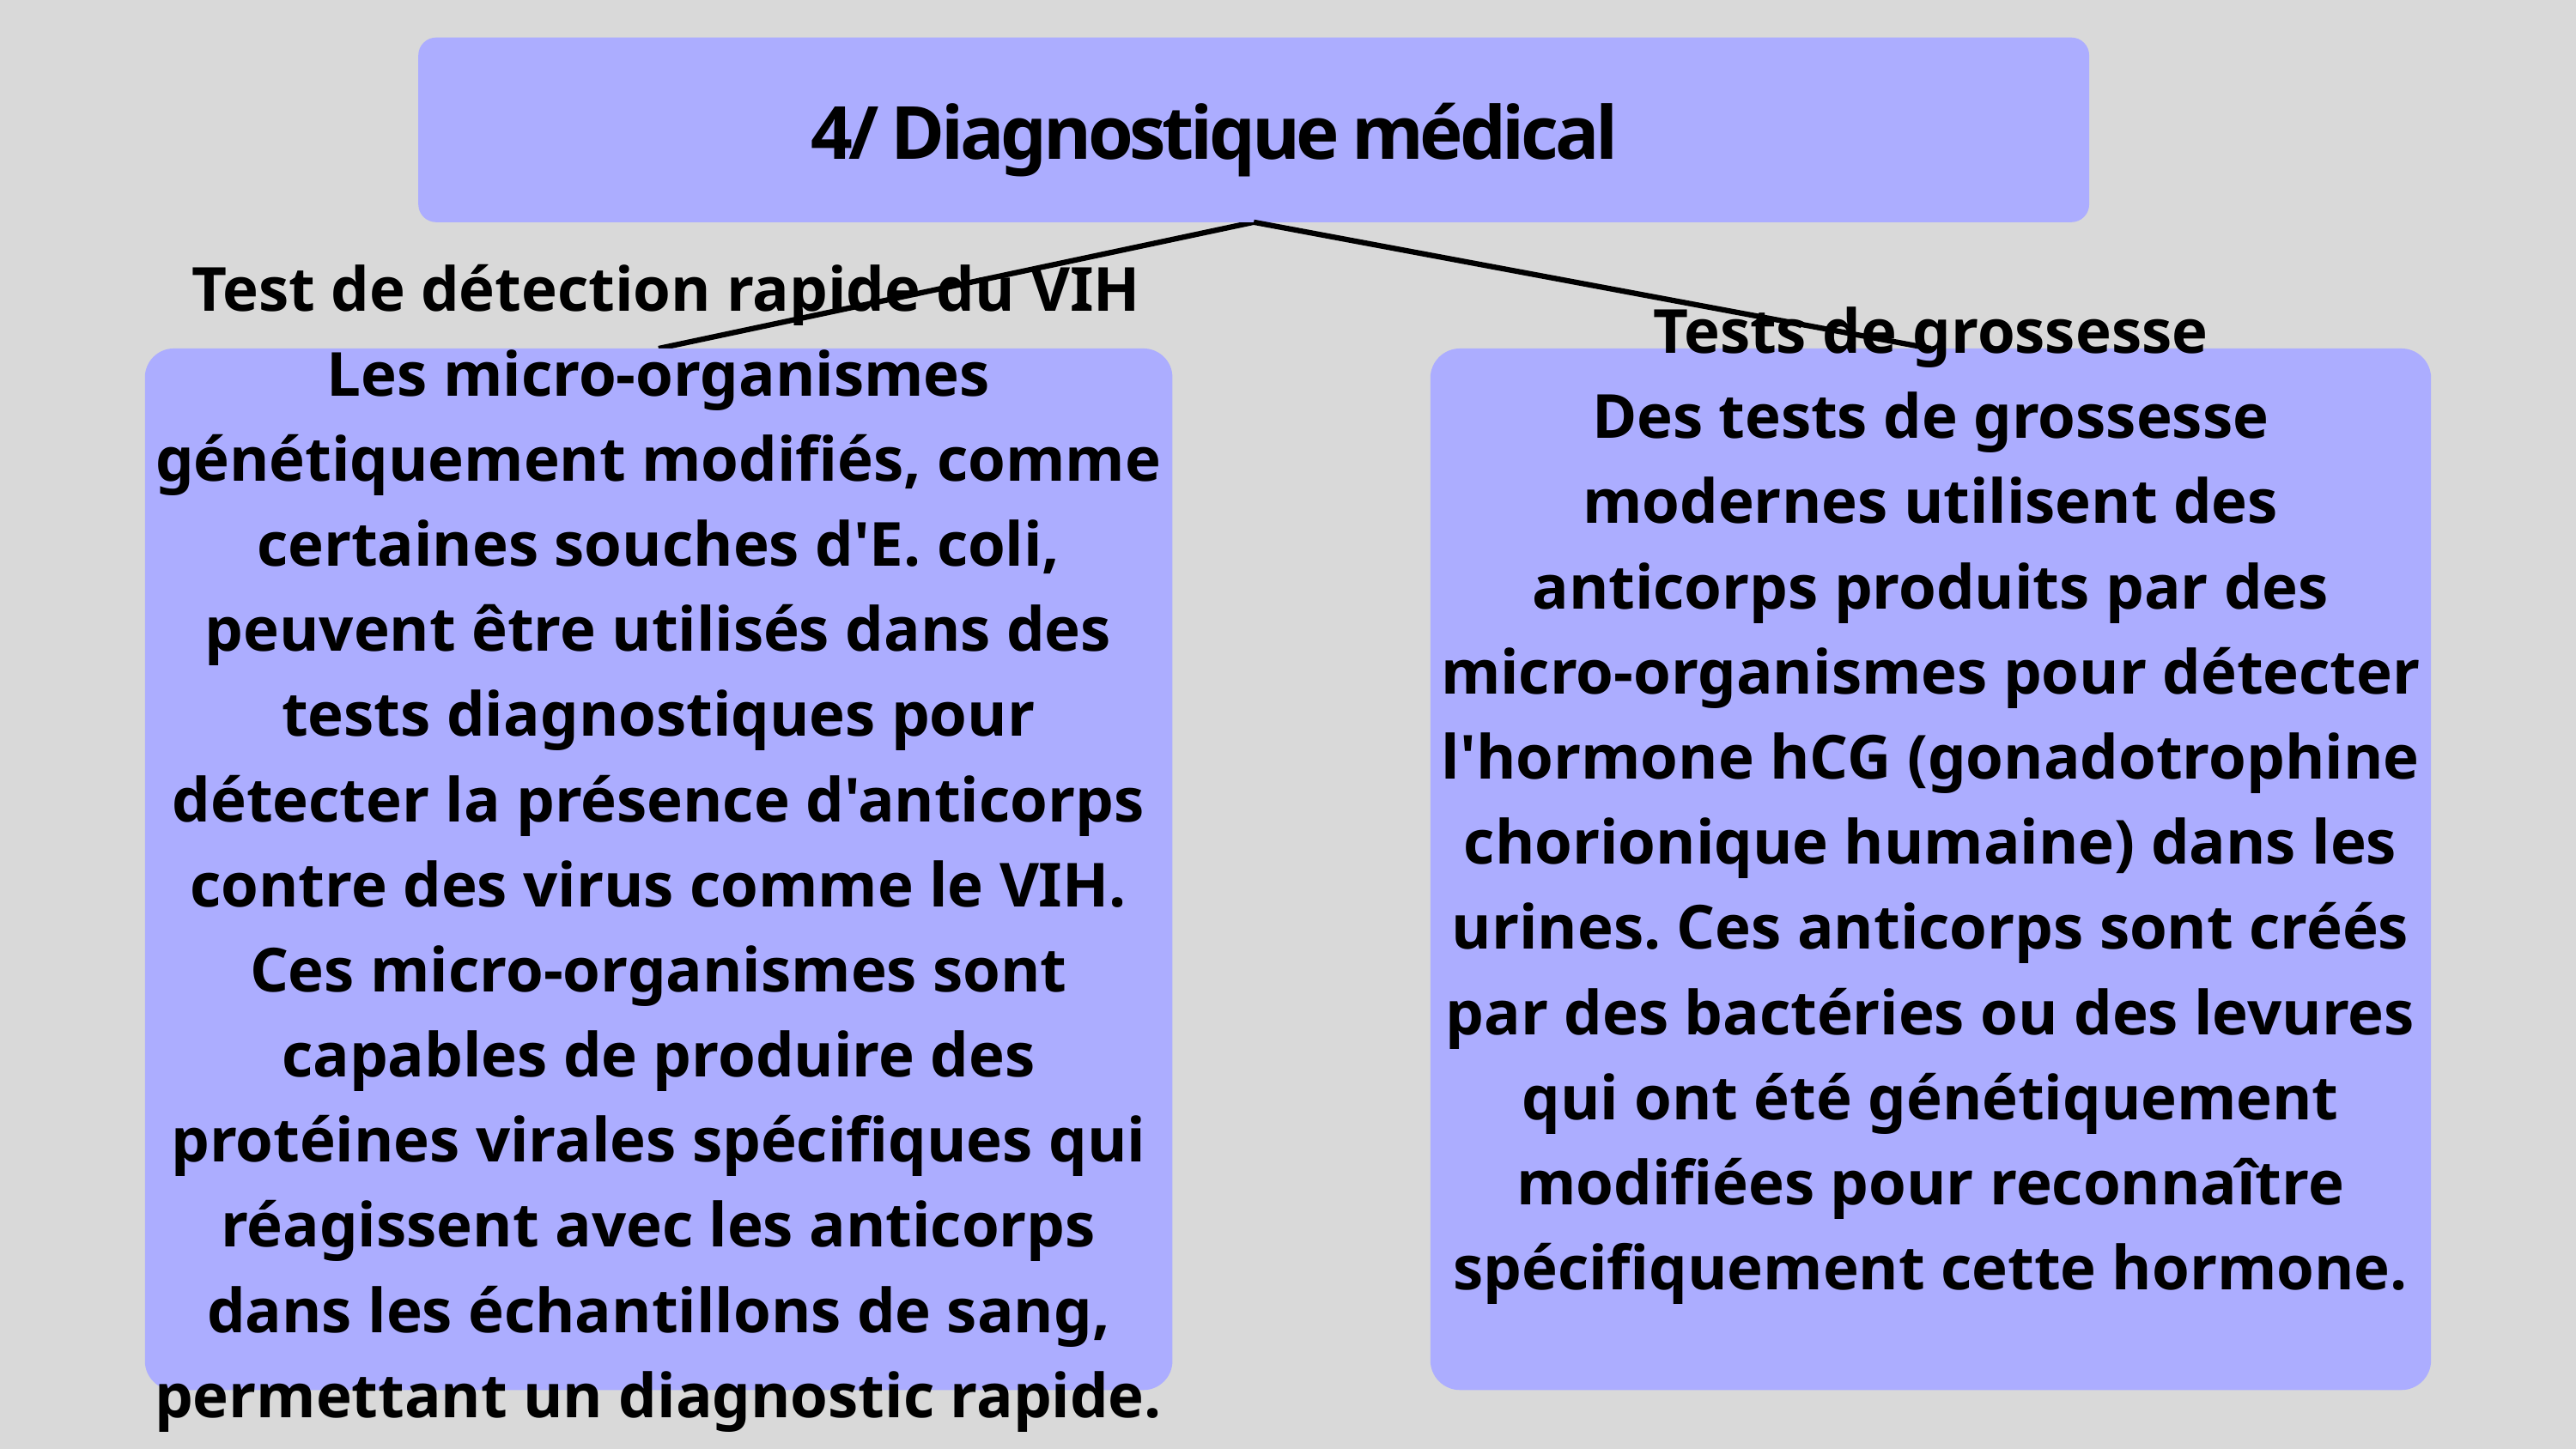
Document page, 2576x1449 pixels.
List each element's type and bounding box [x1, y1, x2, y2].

text_box [417, 37, 2090, 223]
text_box [1430, 348, 2432, 1391]
text_box [144, 348, 1173, 1391]
